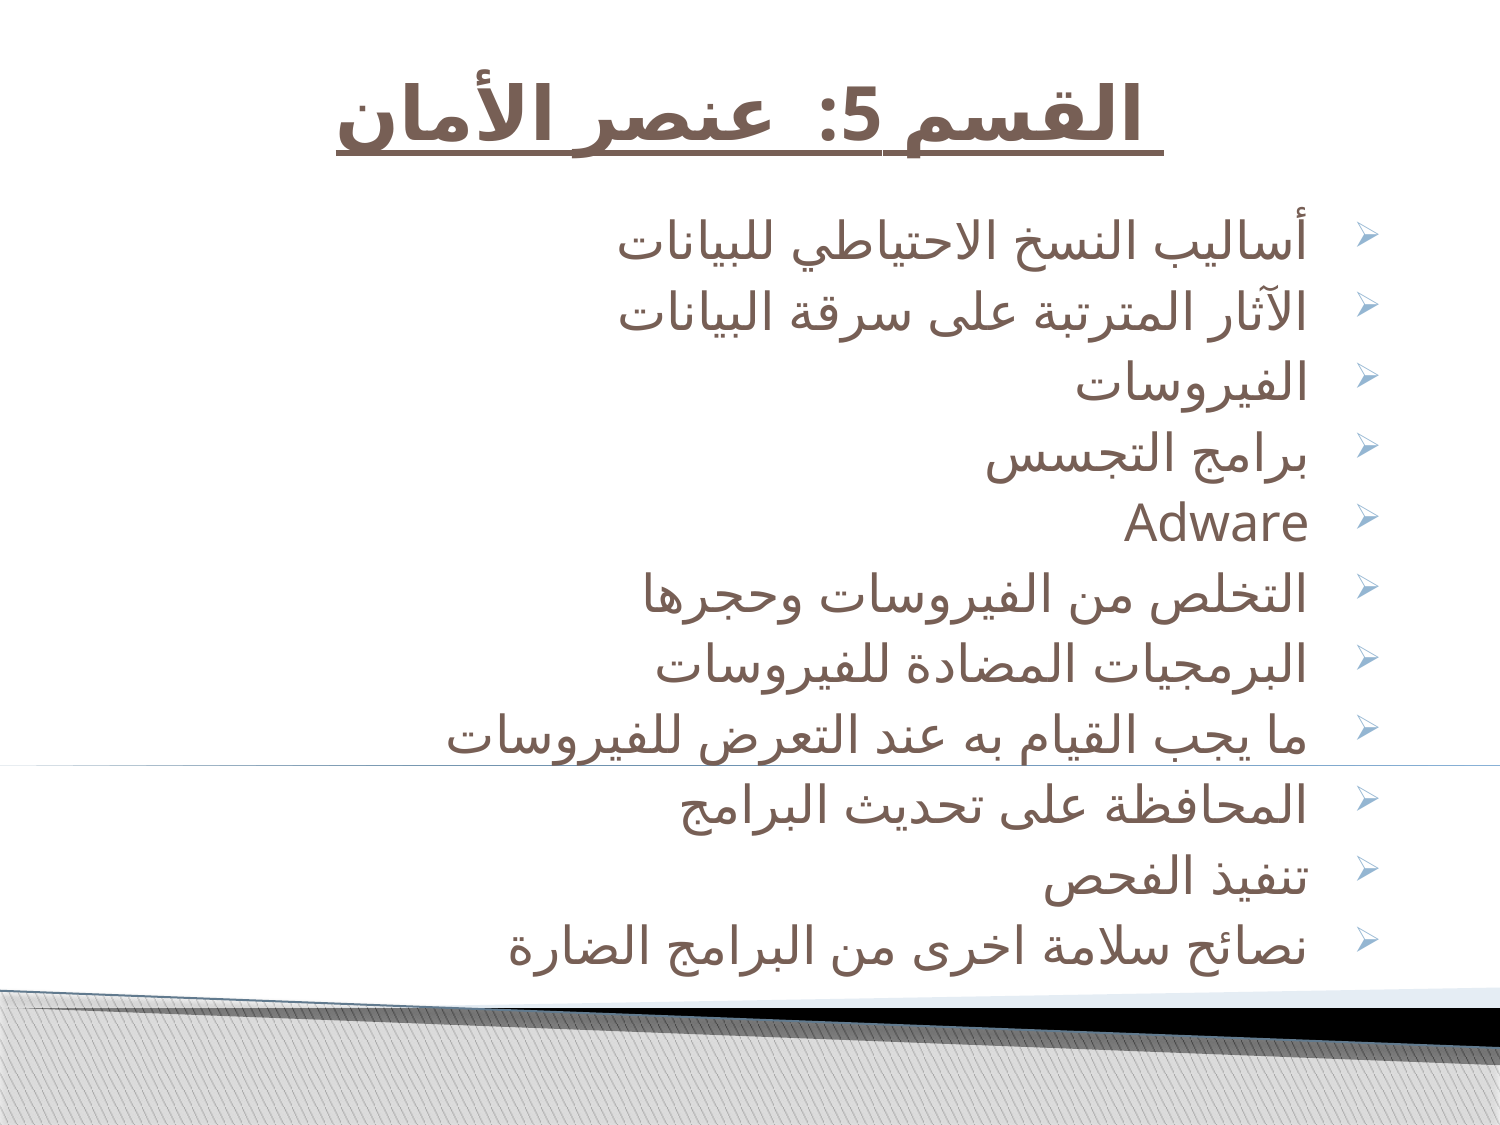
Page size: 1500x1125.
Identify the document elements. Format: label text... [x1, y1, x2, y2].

subtitle أساليب النسخ الاحتياطي للبيانات الآثار المترتبة على سرقة البيانات الفيروسات برامج التجسس Adware التخلص من الفيروسات وحجرها البرمجيات المضادة للفيروسات ما يجب القيام به عند التعرض للفيروسات المحافظة على تحديث البرامج تنفيذ الفحص نصائح سلامة اخرى من البرامج الضارة [225, 200, 1388, 988]
title القسم 5: عنصر الأمان [112, 37, 1388, 163]
picture [5, 1008, 1500, 1066]
